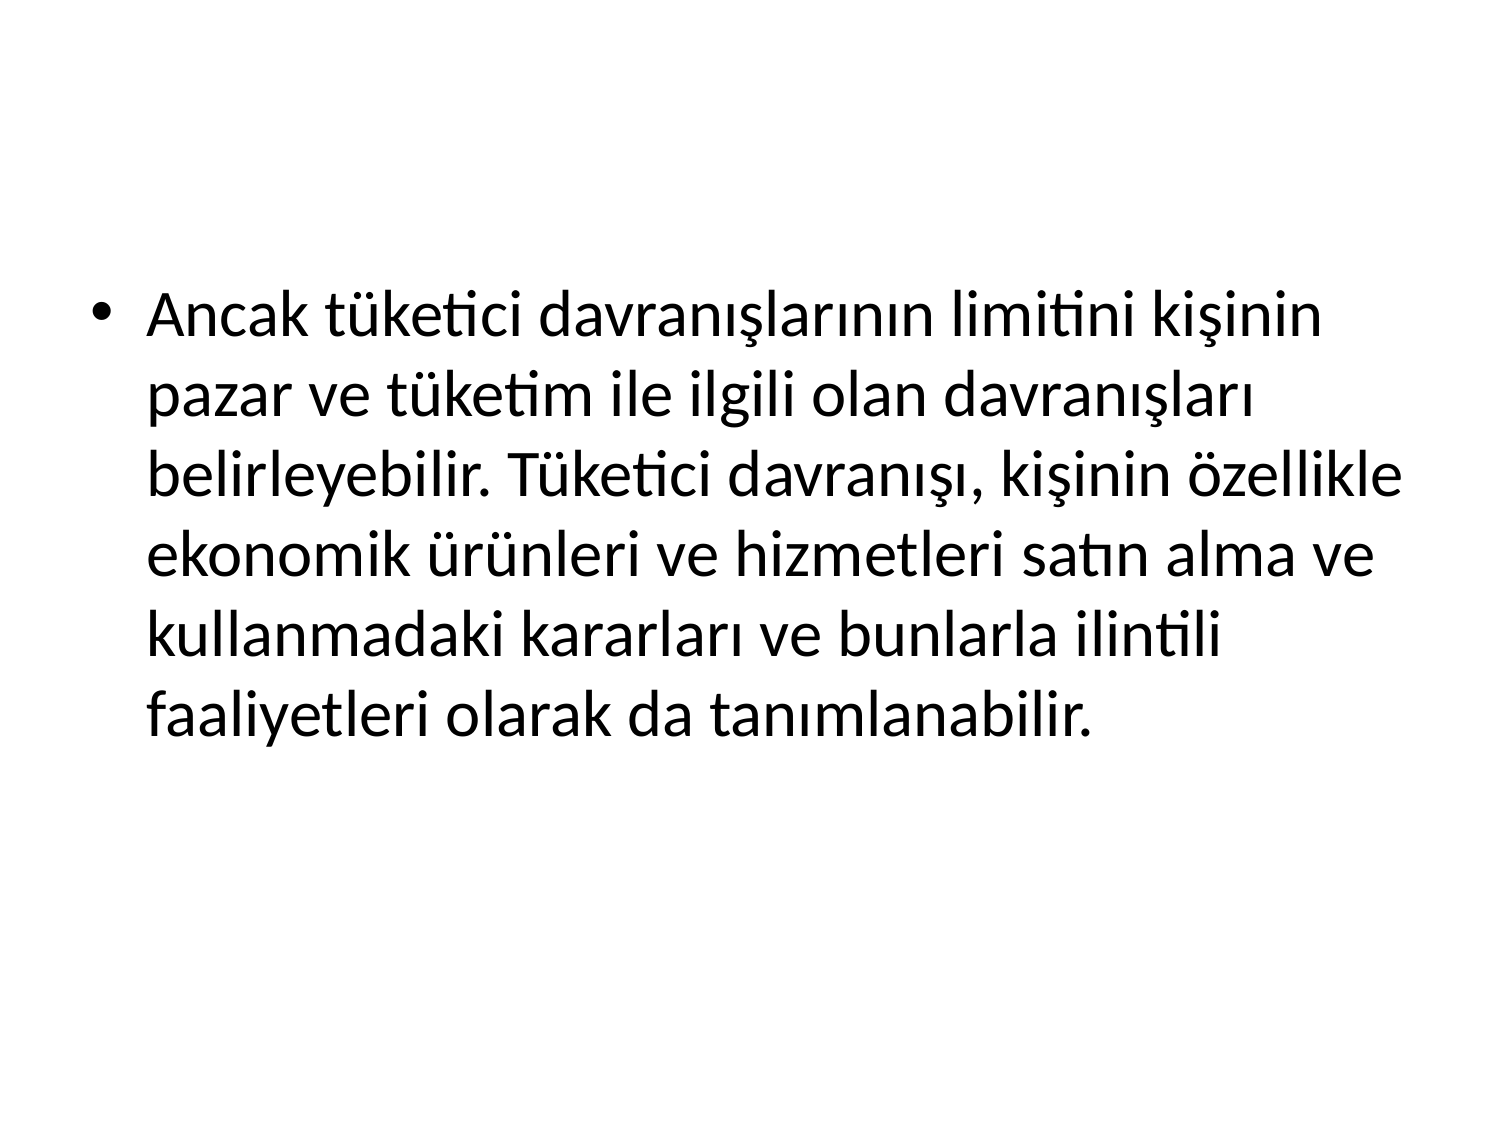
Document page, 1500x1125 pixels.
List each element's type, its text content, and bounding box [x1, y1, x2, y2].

list Ancak tüketici davranışlarının limitini kişinin pazar ve tüketim ile ilgili olan davranışları belirleyebilir. Tüketici davranışı, kişinin özellikle ekonomik ürünleri ve hizmetleri satın alma ve kullanmadaki kararları ve bunlarla ilintili faaliyetleri olarak da tanımlanabilir. [75, 262, 1425, 1005]
